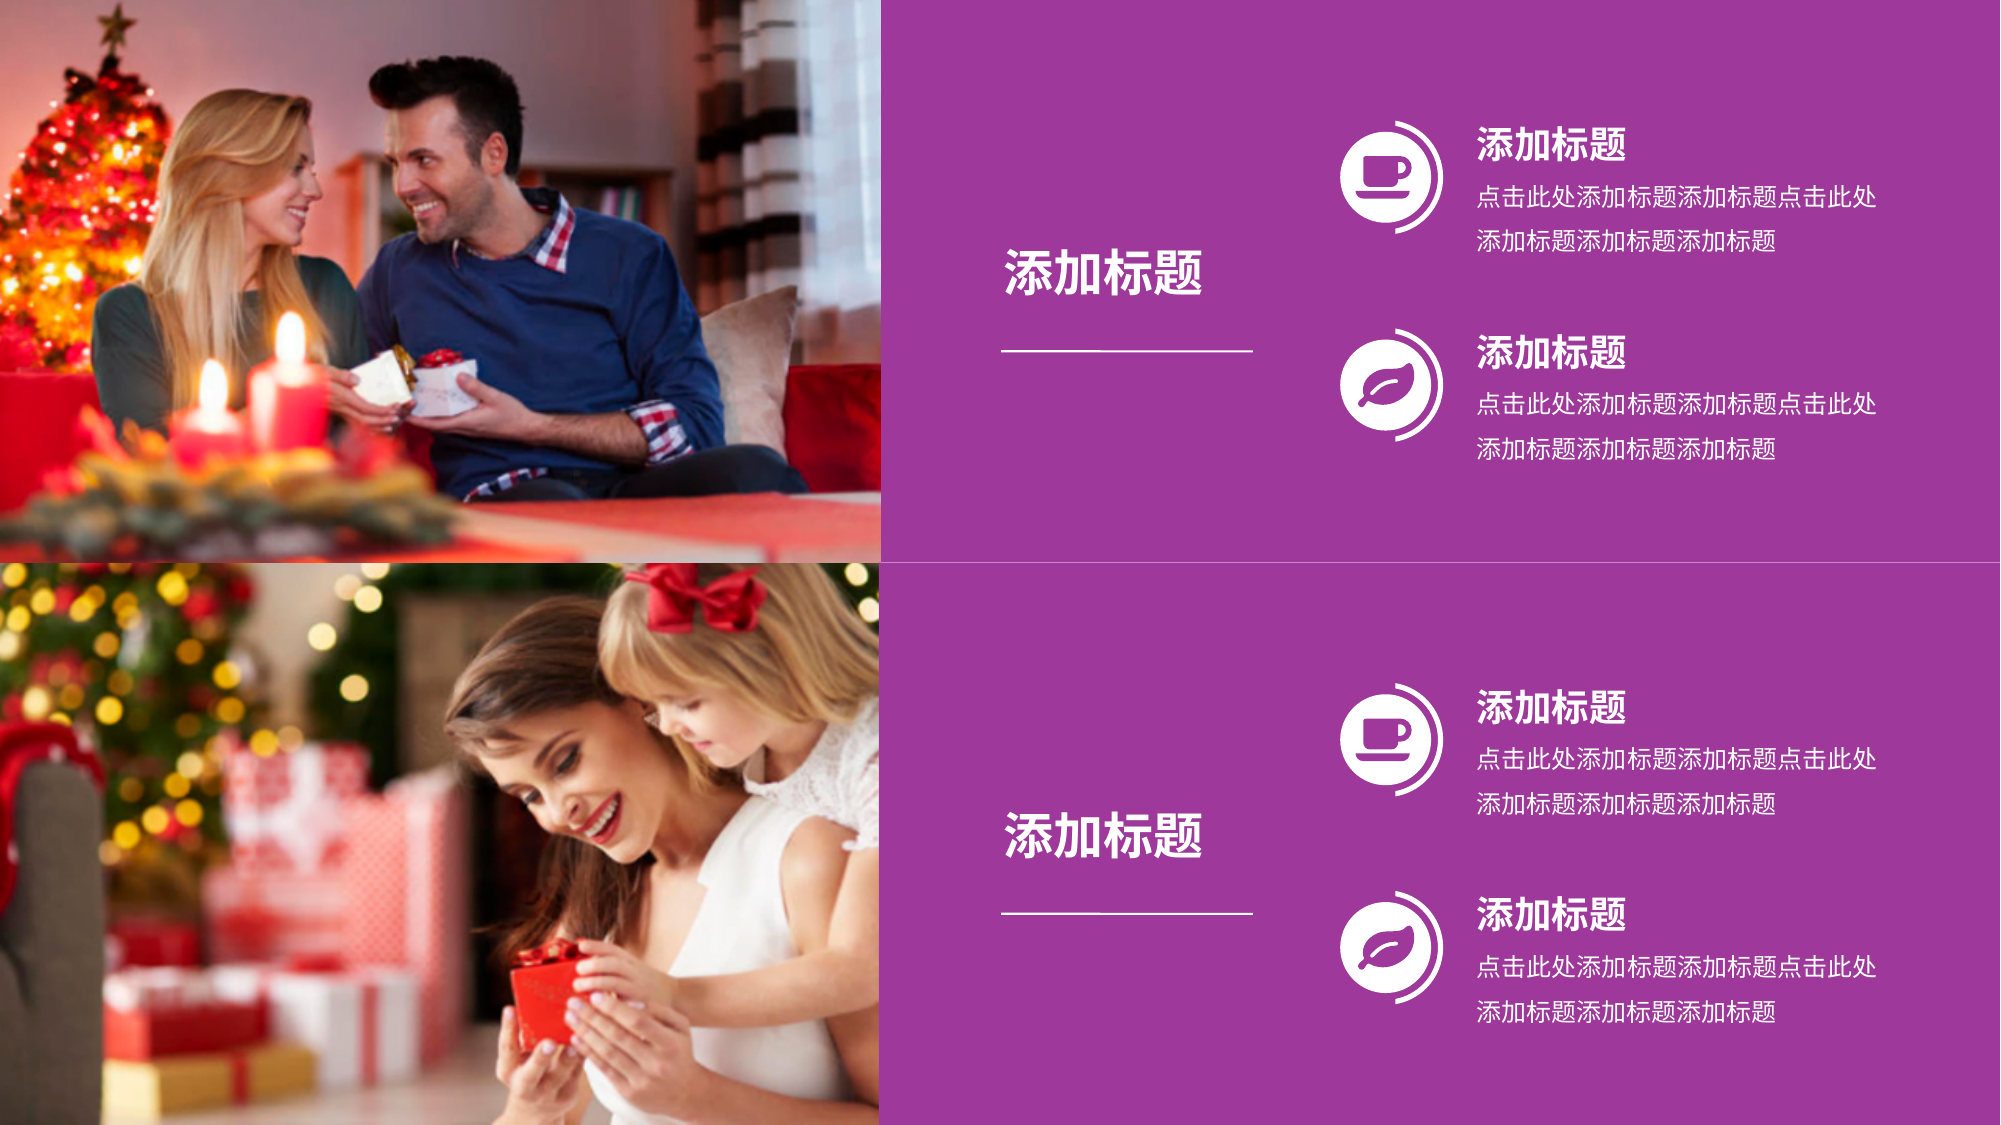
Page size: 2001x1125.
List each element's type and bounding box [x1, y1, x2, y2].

picture [0, 0, 882, 1125]
text_box [1340, 868, 1878, 1028]
text_box [1340, 97, 1878, 257]
text_box [1340, 305, 1878, 465]
text_box [879, 561, 2000, 1125]
text_box [882, 0, 2000, 561]
text_box [1001, 241, 1296, 352]
text_box [1001, 803, 1296, 914]
text_box [1340, 660, 1878, 820]
